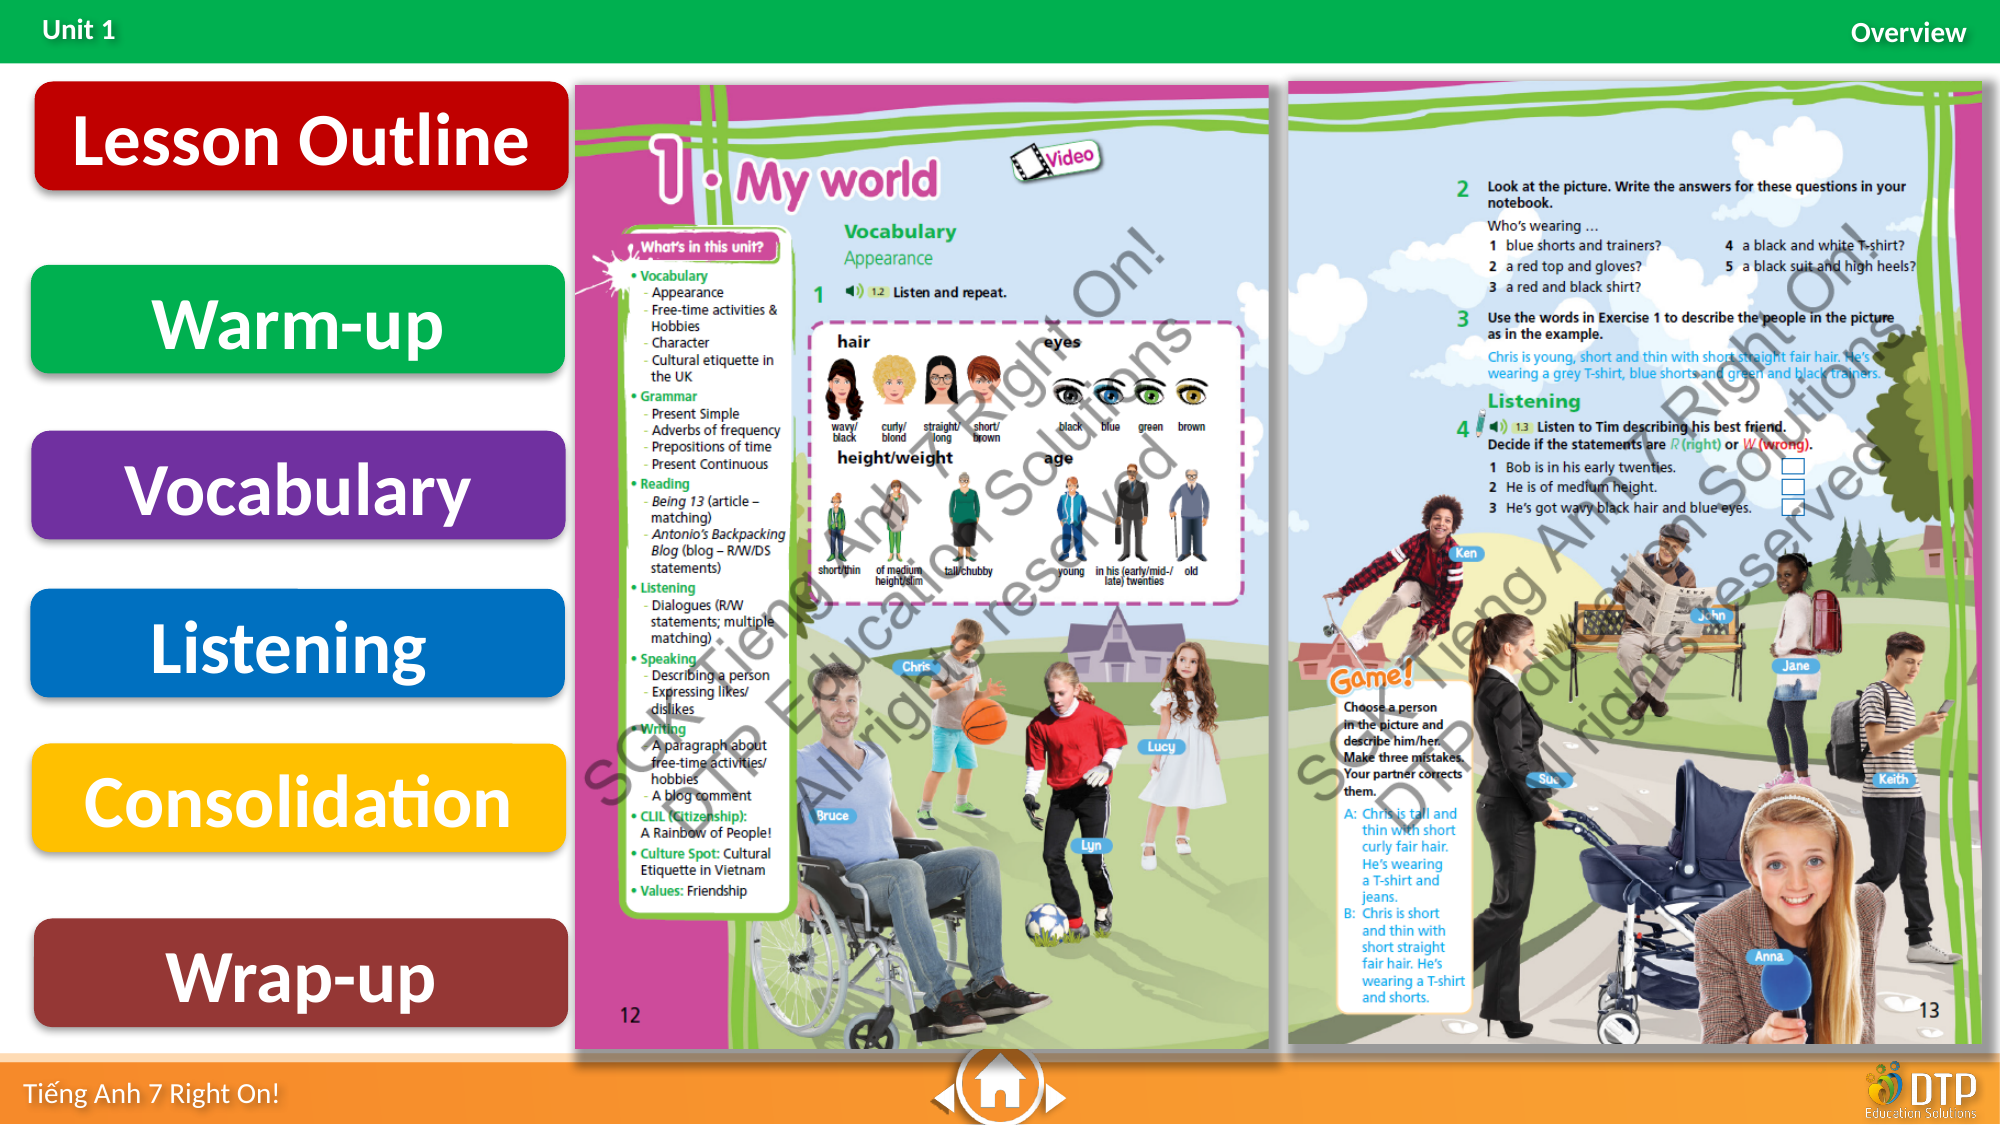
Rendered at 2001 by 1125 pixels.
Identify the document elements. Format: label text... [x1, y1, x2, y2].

text_box Vocabulary [29, 428, 567, 542]
text_box Consolidation [29, 741, 567, 855]
text_box Lesson Outline [32, 79, 568, 193]
text_box Wrap-up [31, 916, 567, 1030]
picture [0, 64, 2000, 1125]
text_box Listening [28, 586, 567, 700]
text_box Warm-up [28, 262, 567, 376]
